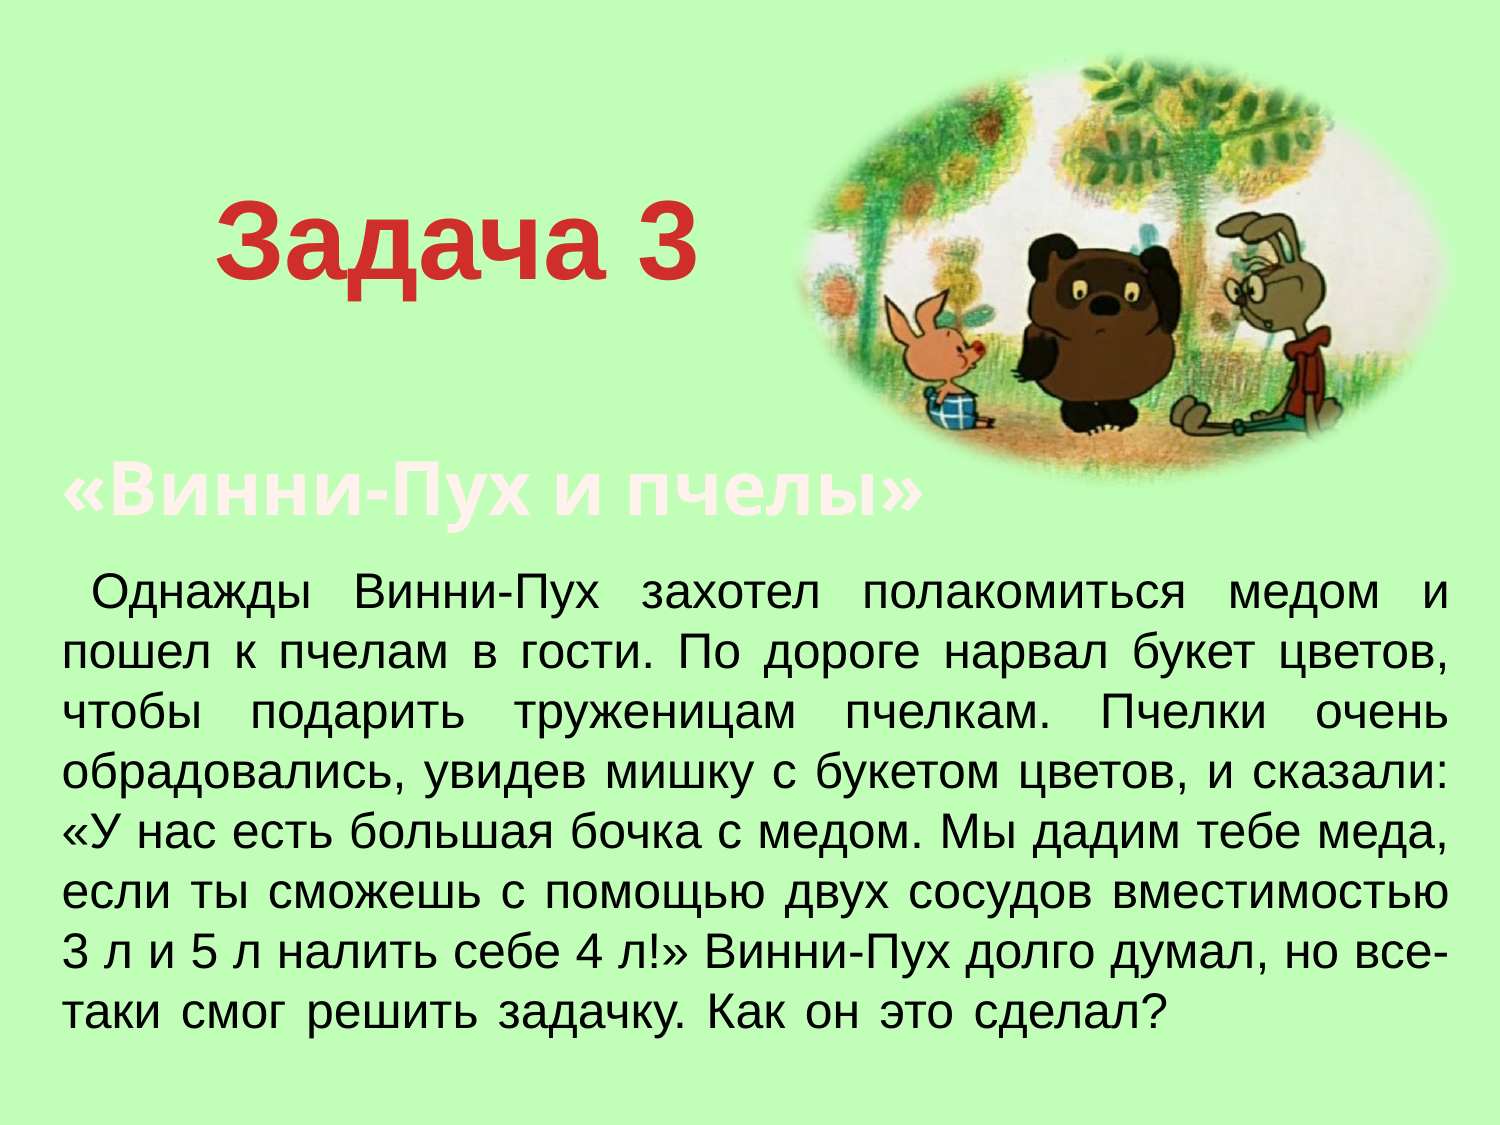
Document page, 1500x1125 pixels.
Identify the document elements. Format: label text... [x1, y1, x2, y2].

text_box «Винни-Пух и пчелы» [46, 433, 1500, 539]
title Решение [777, 433, 1472, 507]
title Задача 3 [58, 152, 774, 317]
text_box Однажды Винни-Пух захотел полакомиться медом и пошел к пчелам в гости. По дороге нарвал букет цветов, чтобы подарить труженицам пчелкам. Пчелки очень обрадовались, увидев мишку с букетом цветов, и сказали: «У нас есть большая бочка с медом. Мы дадим тебе меда, если ты сможешь с помощью двух сосудов вместимостью 3 л и 5 л налить себе 4 л!» Винни-Пух долго думал, но все-таки смог решить задачку. Как он это сделал? [46, 550, 1465, 1125]
picture [784, 46, 1466, 493]
